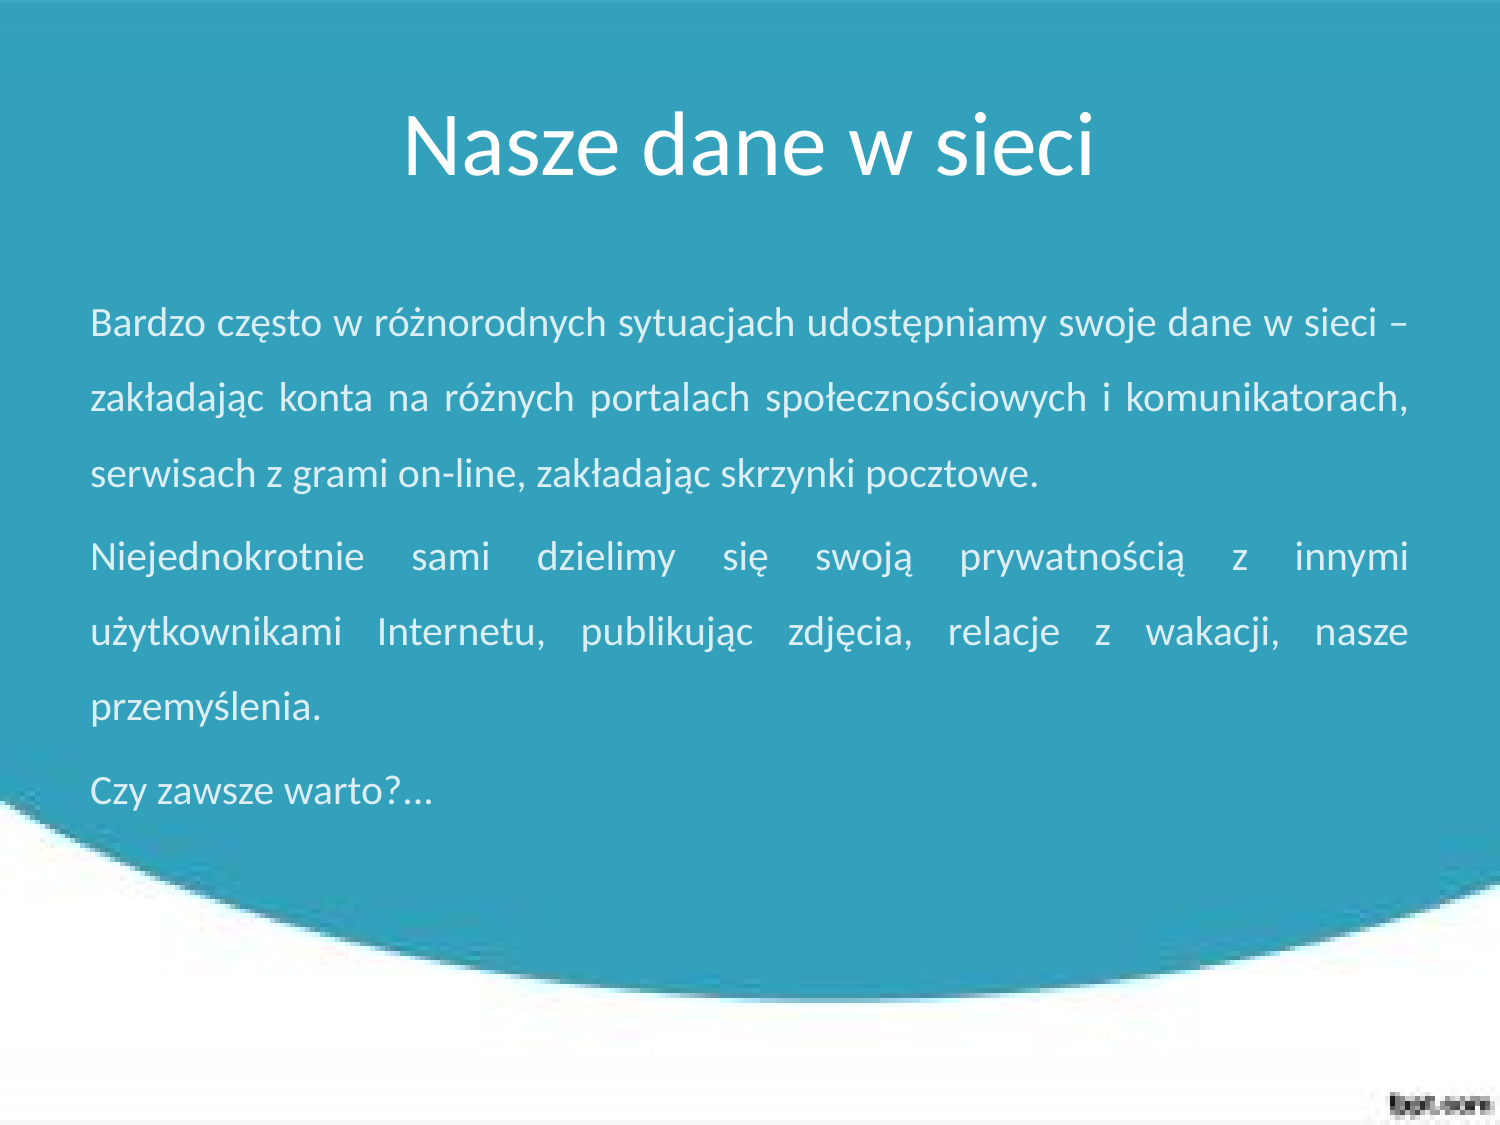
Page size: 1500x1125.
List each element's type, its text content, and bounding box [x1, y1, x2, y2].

title Nasze dane w sieci [75, 45, 1425, 233]
picture [0, 0, 1500, 1125]
list Bardzo często w różnorodnych sytuacjach udostępniamy swoje dane w sieci – zakładając konta na różnych portalach społecznościowych i komunikatorach, serwisach z grami on-line, zakładając skrzynki pocztowe. Niejednokrotnie sami dzielimy się swoją prywatnością z innymi użytkownikami Internetu, publikując zdjęcia, relacje z wakacji, nasze przemyślenia. Czy zawsze warto?... [75, 262, 1425, 961]
